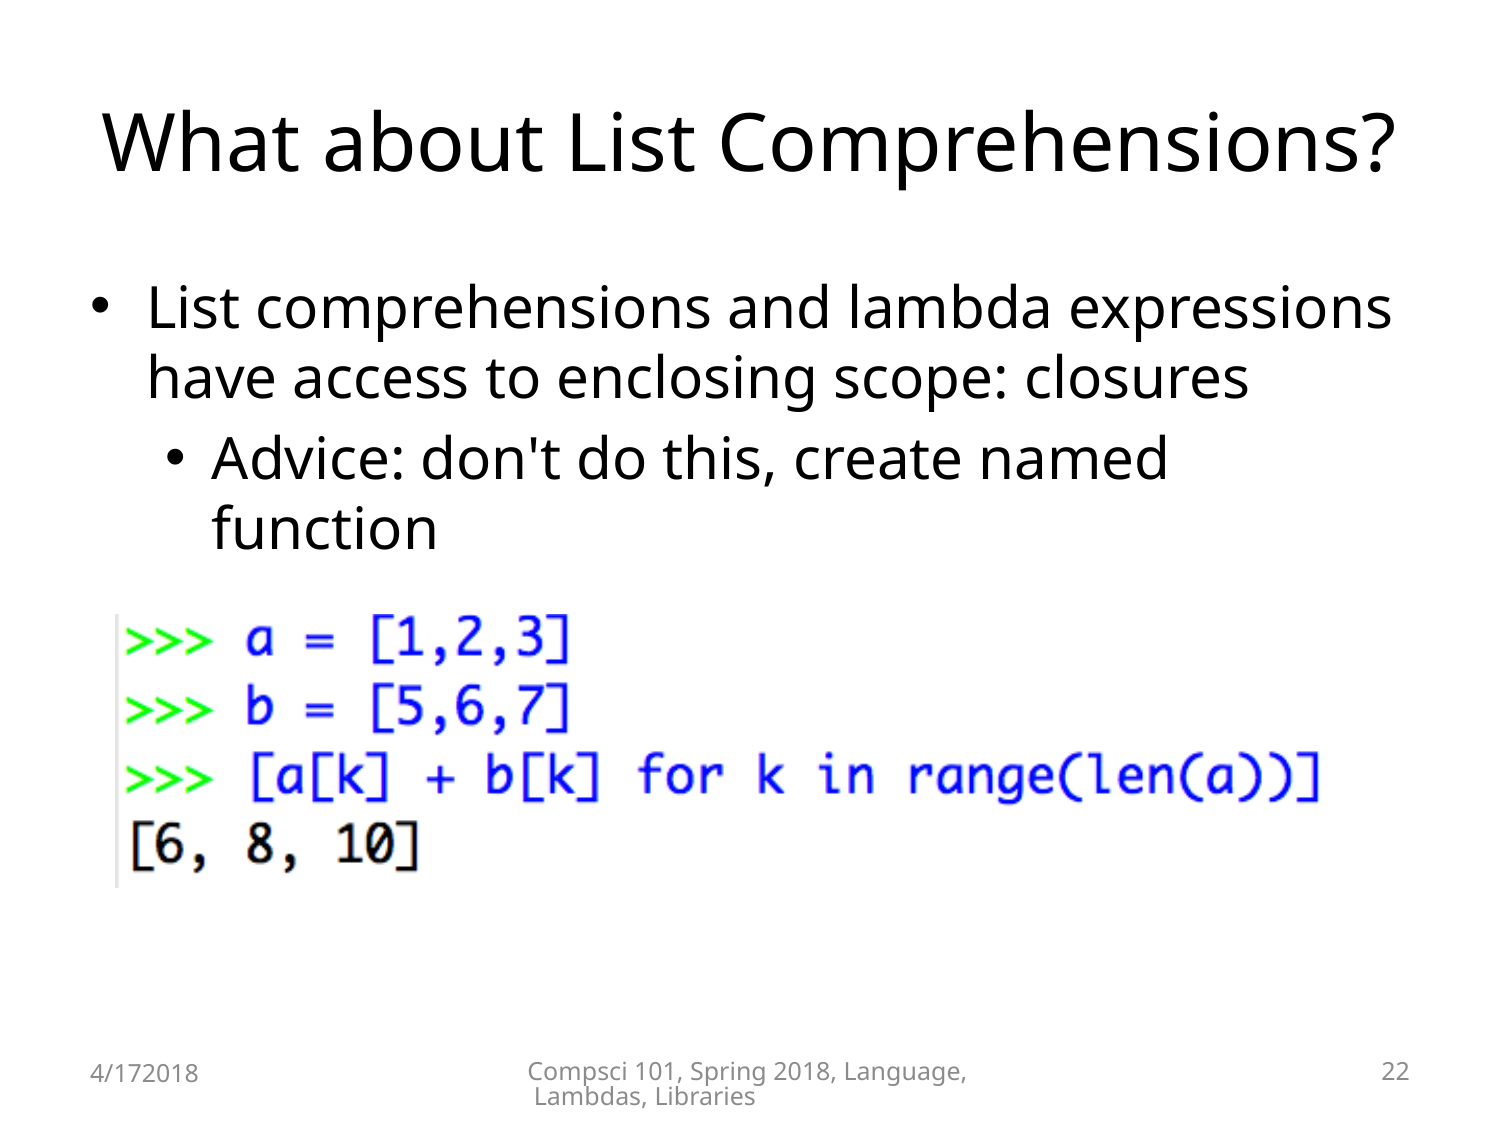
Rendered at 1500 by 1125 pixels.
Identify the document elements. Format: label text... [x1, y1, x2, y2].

footer Compsci 101, Spring 2018, Language, Lambdas, Libraries [512, 1042, 988, 1103]
title What about List Comprehensions? [75, 45, 1425, 233]
slide_number 4/172018 [75, 1042, 425, 1103]
list List comprehensions and lambda expressions have access to enclosing scope: closures Advice: don't do this, create named function [75, 262, 1425, 1005]
picture [115, 614, 1385, 888]
slide_number 22 [1074, 1042, 1425, 1103]
